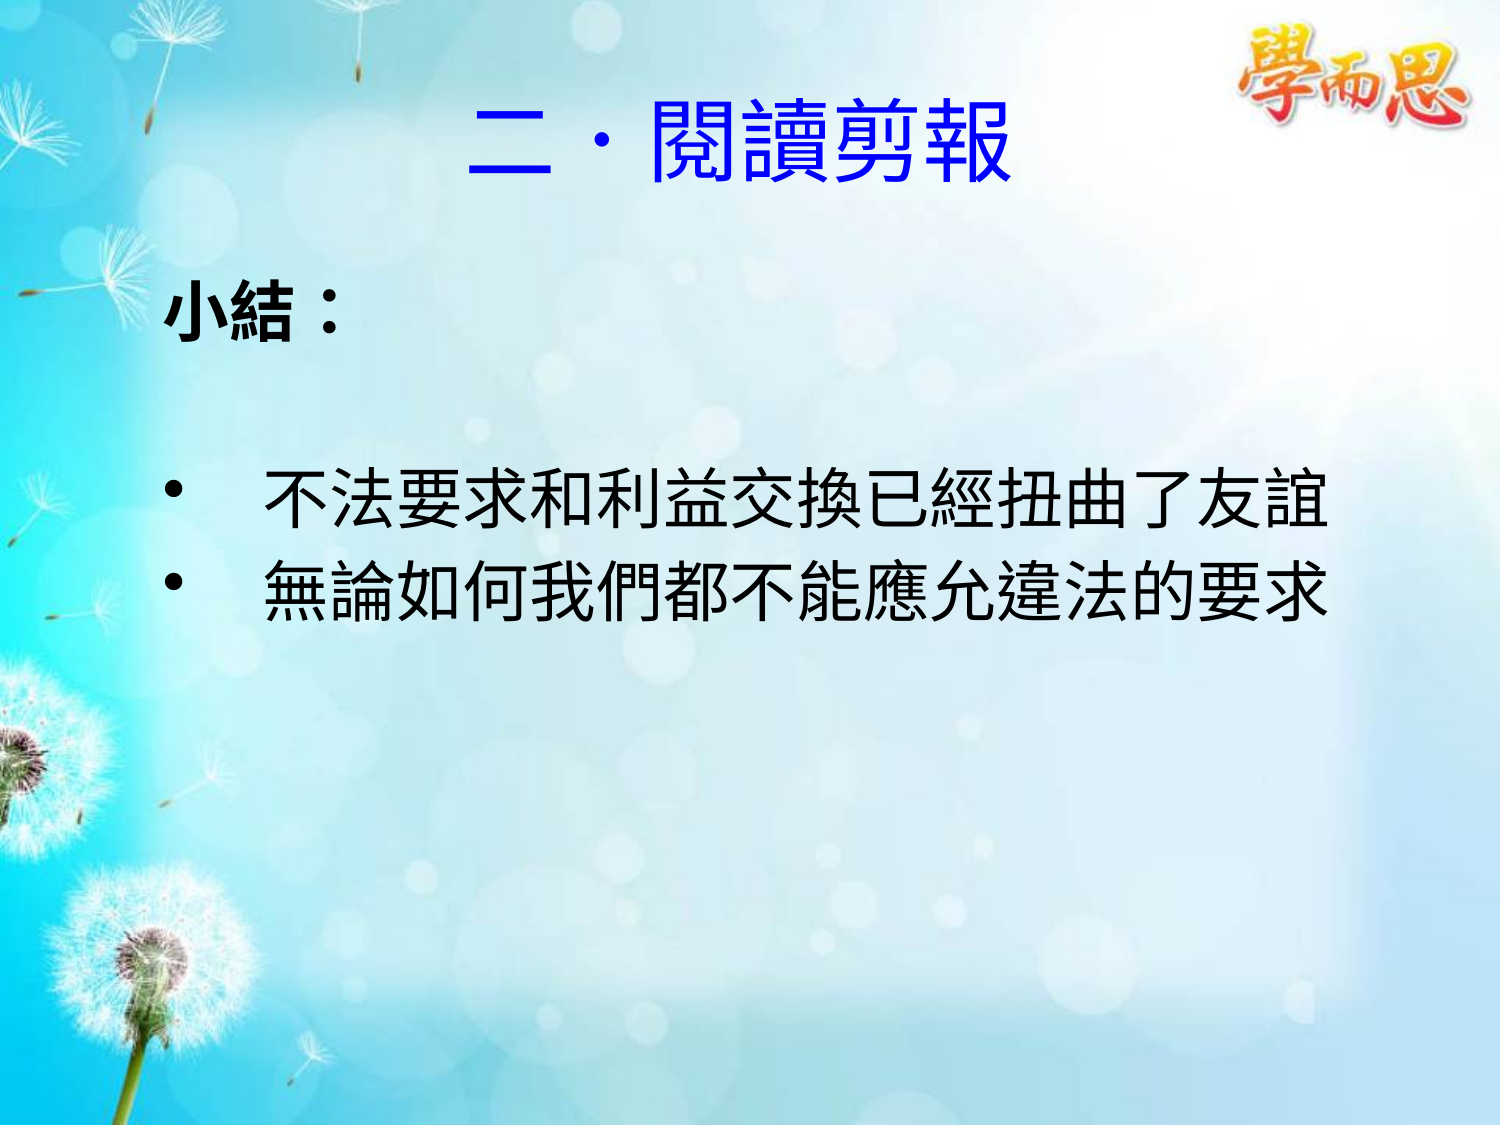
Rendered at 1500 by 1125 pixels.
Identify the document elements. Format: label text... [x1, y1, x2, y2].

list 小結： 不法要求和利益交換已經扭曲了友誼 無論如何我們都不能應允違法的要求 [147, 262, 1388, 1005]
title 二．閱讀剪報 [75, 45, 1425, 233]
picture [0, 0, 1500, 1125]
